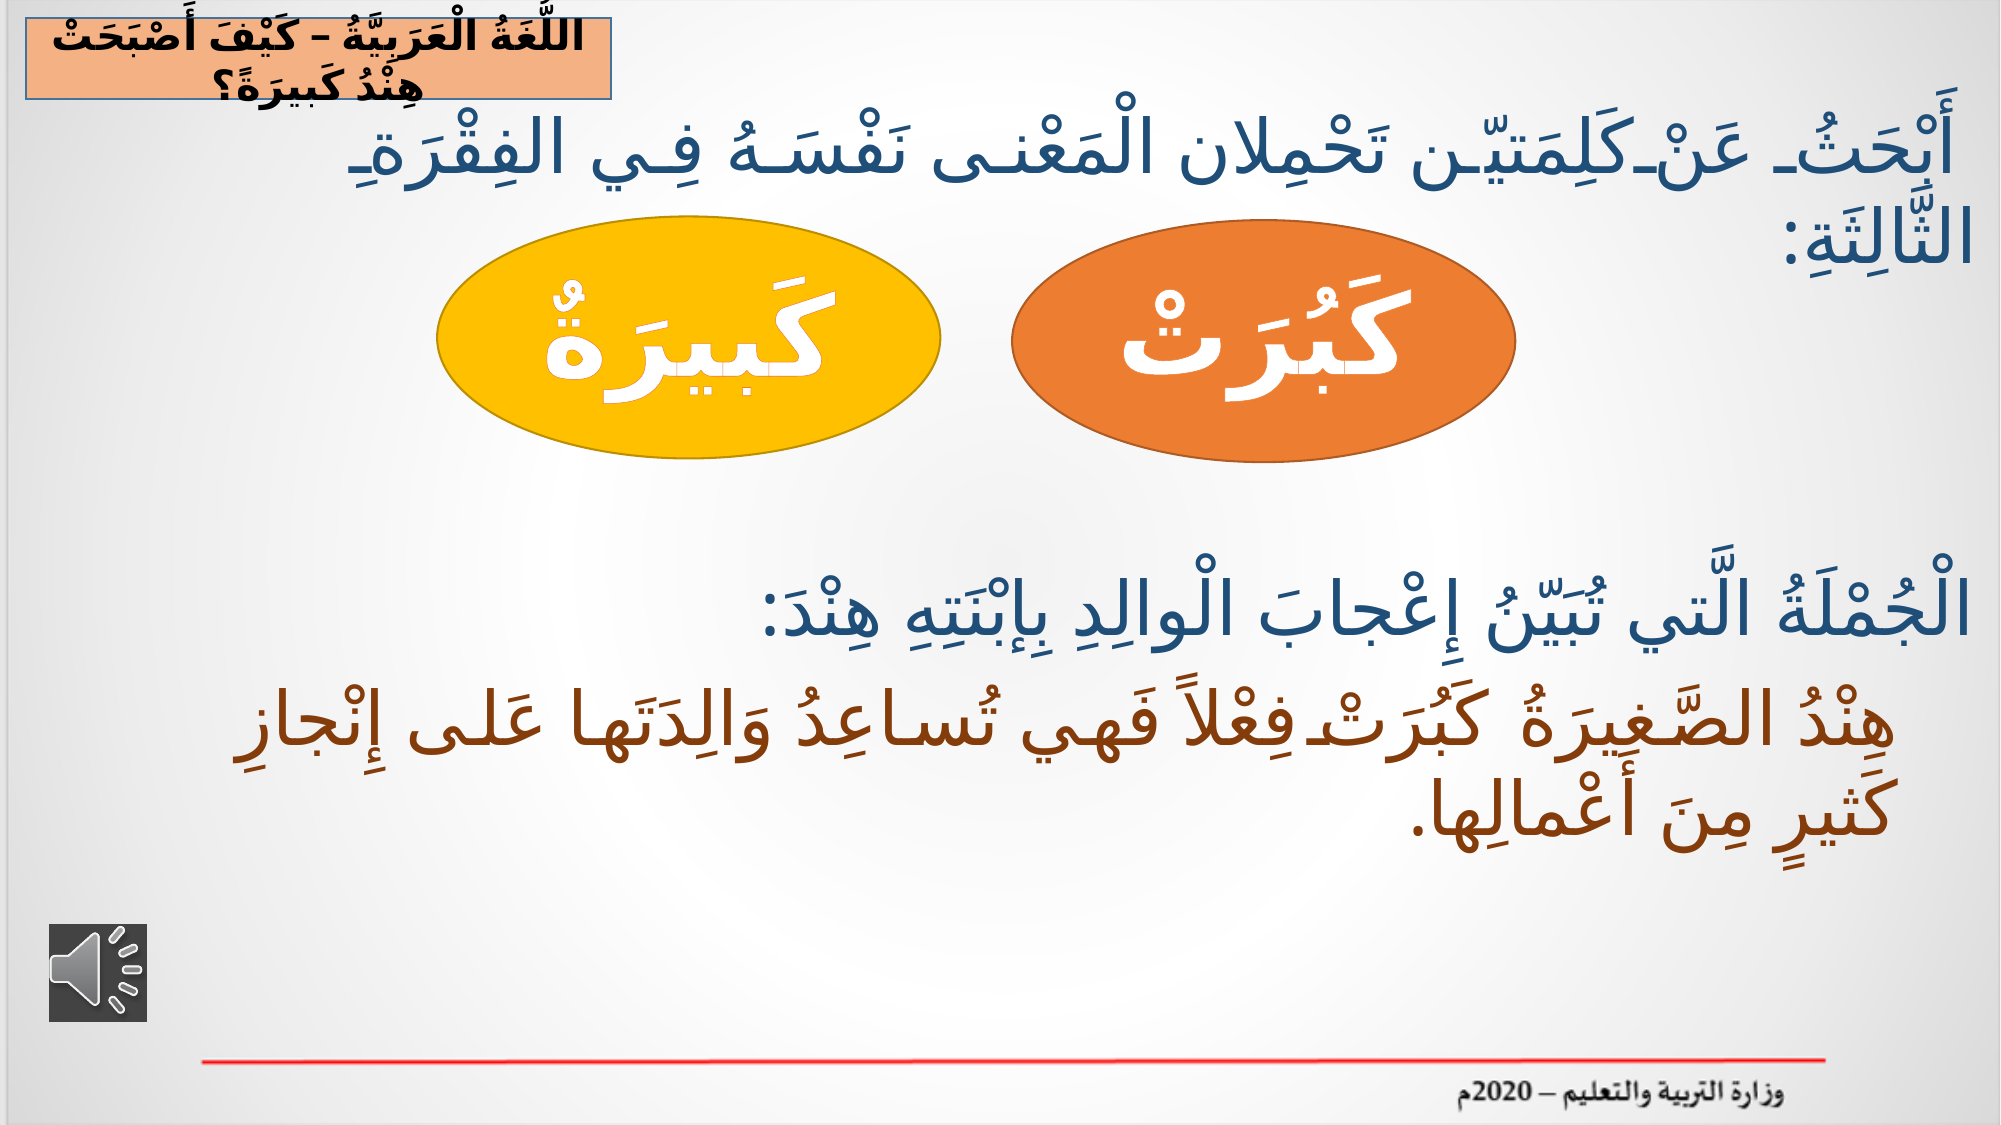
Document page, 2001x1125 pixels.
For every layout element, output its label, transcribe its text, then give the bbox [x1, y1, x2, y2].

text_box كَبيرَةٌ [526, 256, 852, 407]
text_box هِنْدُ الصَّغيرَةُ كَبُرَتْ فِعْلاً فَهي تُساعِدُ وَالِدَتَها عَلى إِنْجازِ كَثيرٍ مِنَ أَعْمالِها. [221, 663, 1914, 858]
picture [0, 0, 2001, 1125]
text_box [436, 215, 942, 460]
text_box اللُّغَةُ الْعَرَبِيَّةُ – كَيْفَ أَصْبَحَتْ هِنْدُ كَبيرَةً؟ [25, 17, 612, 100]
text_box [1011, 219, 1517, 464]
text_box أَبْحَثُ عَنْ كَلِمَتيّن تَحْمِلان الْمَعْنى نَفْسَهُ فِي الفِقْرَةِ الثَّالِثَةِ: [334, 91, 1993, 286]
text_box الْجُمْلَةُ الَّتي تُبَيّنُ إِعْجابَ الْوالِدِ بِإبْنَتِهِ هِنْدَ: [334, 553, 1990, 659]
text_box كَبُرَتْ [1101, 254, 1426, 405]
